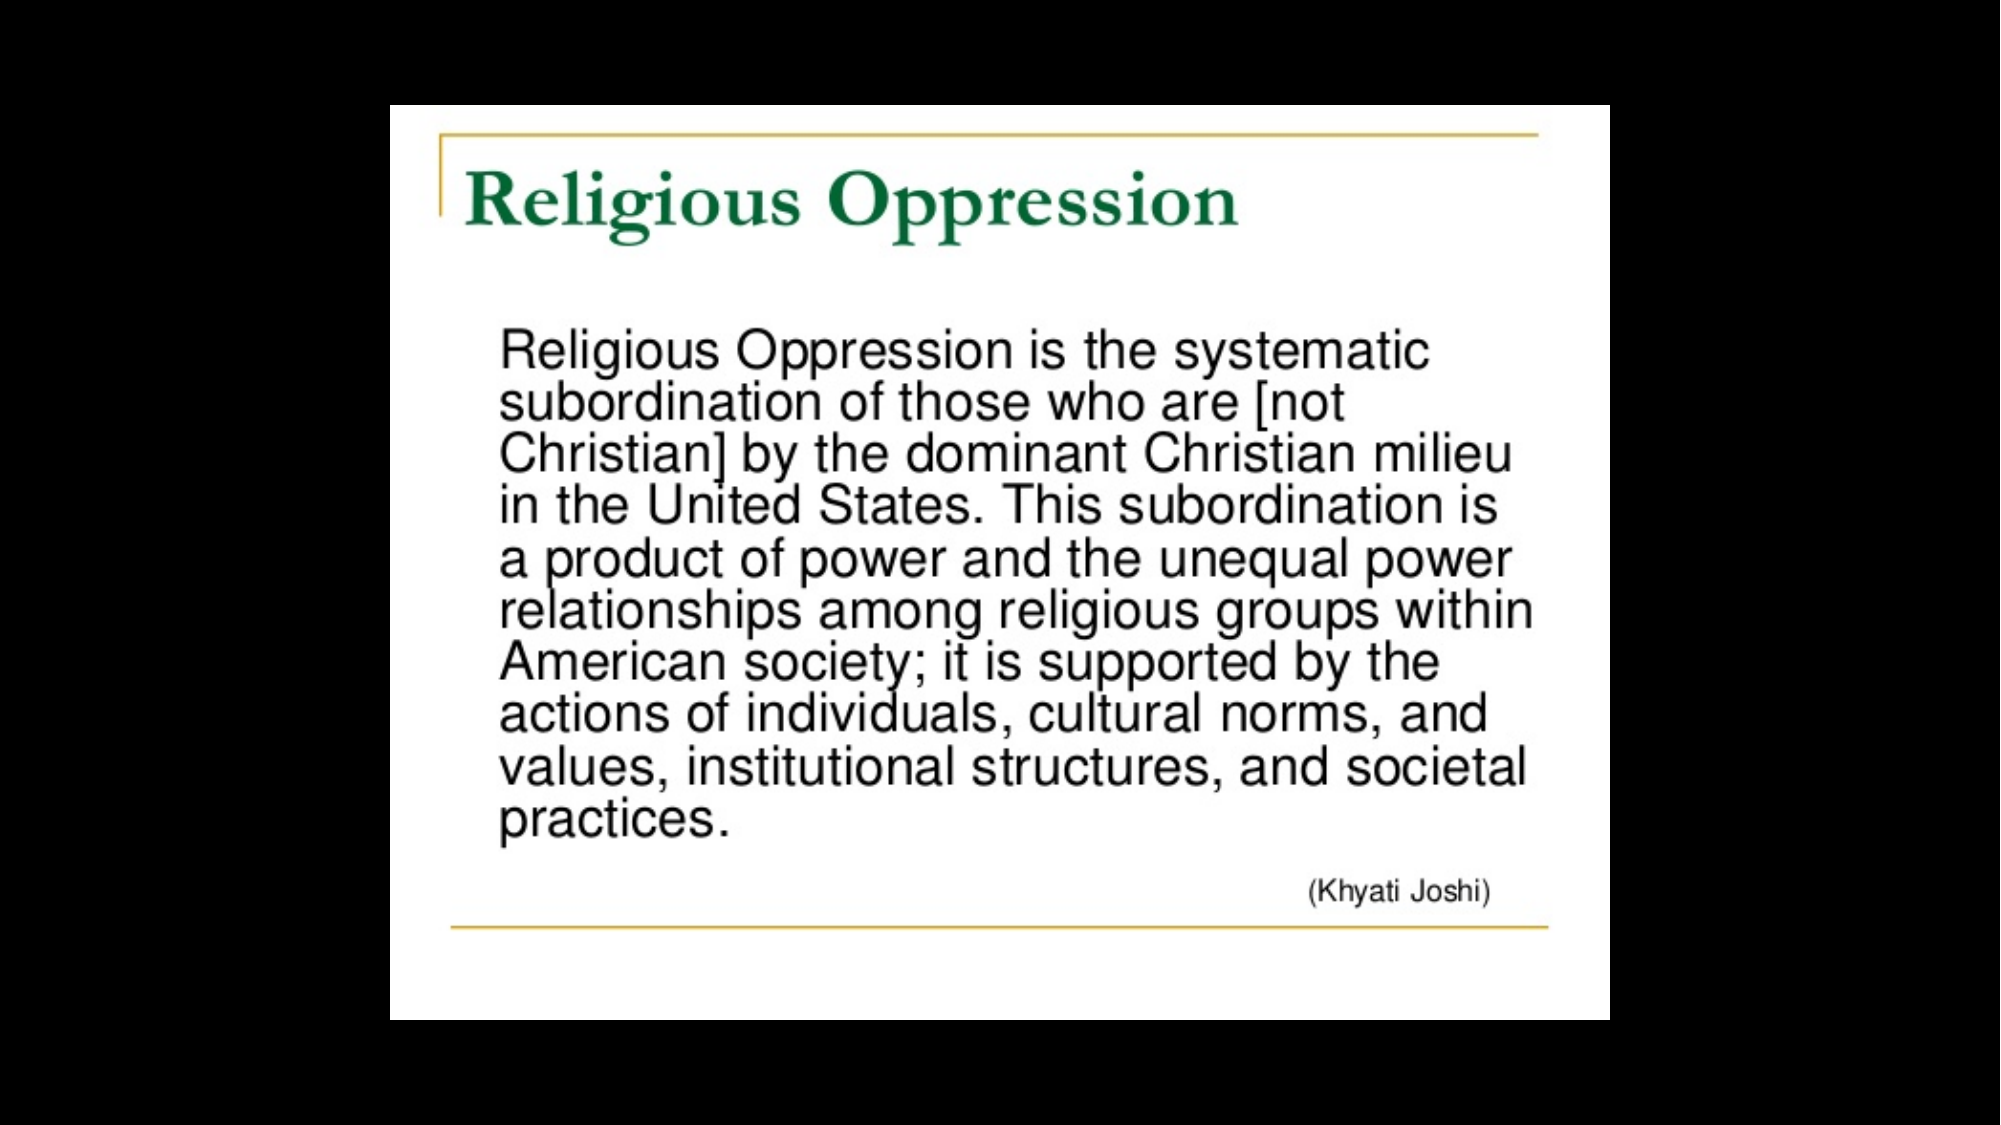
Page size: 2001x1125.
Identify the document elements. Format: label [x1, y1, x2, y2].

picture [390, 105, 1610, 1020]
